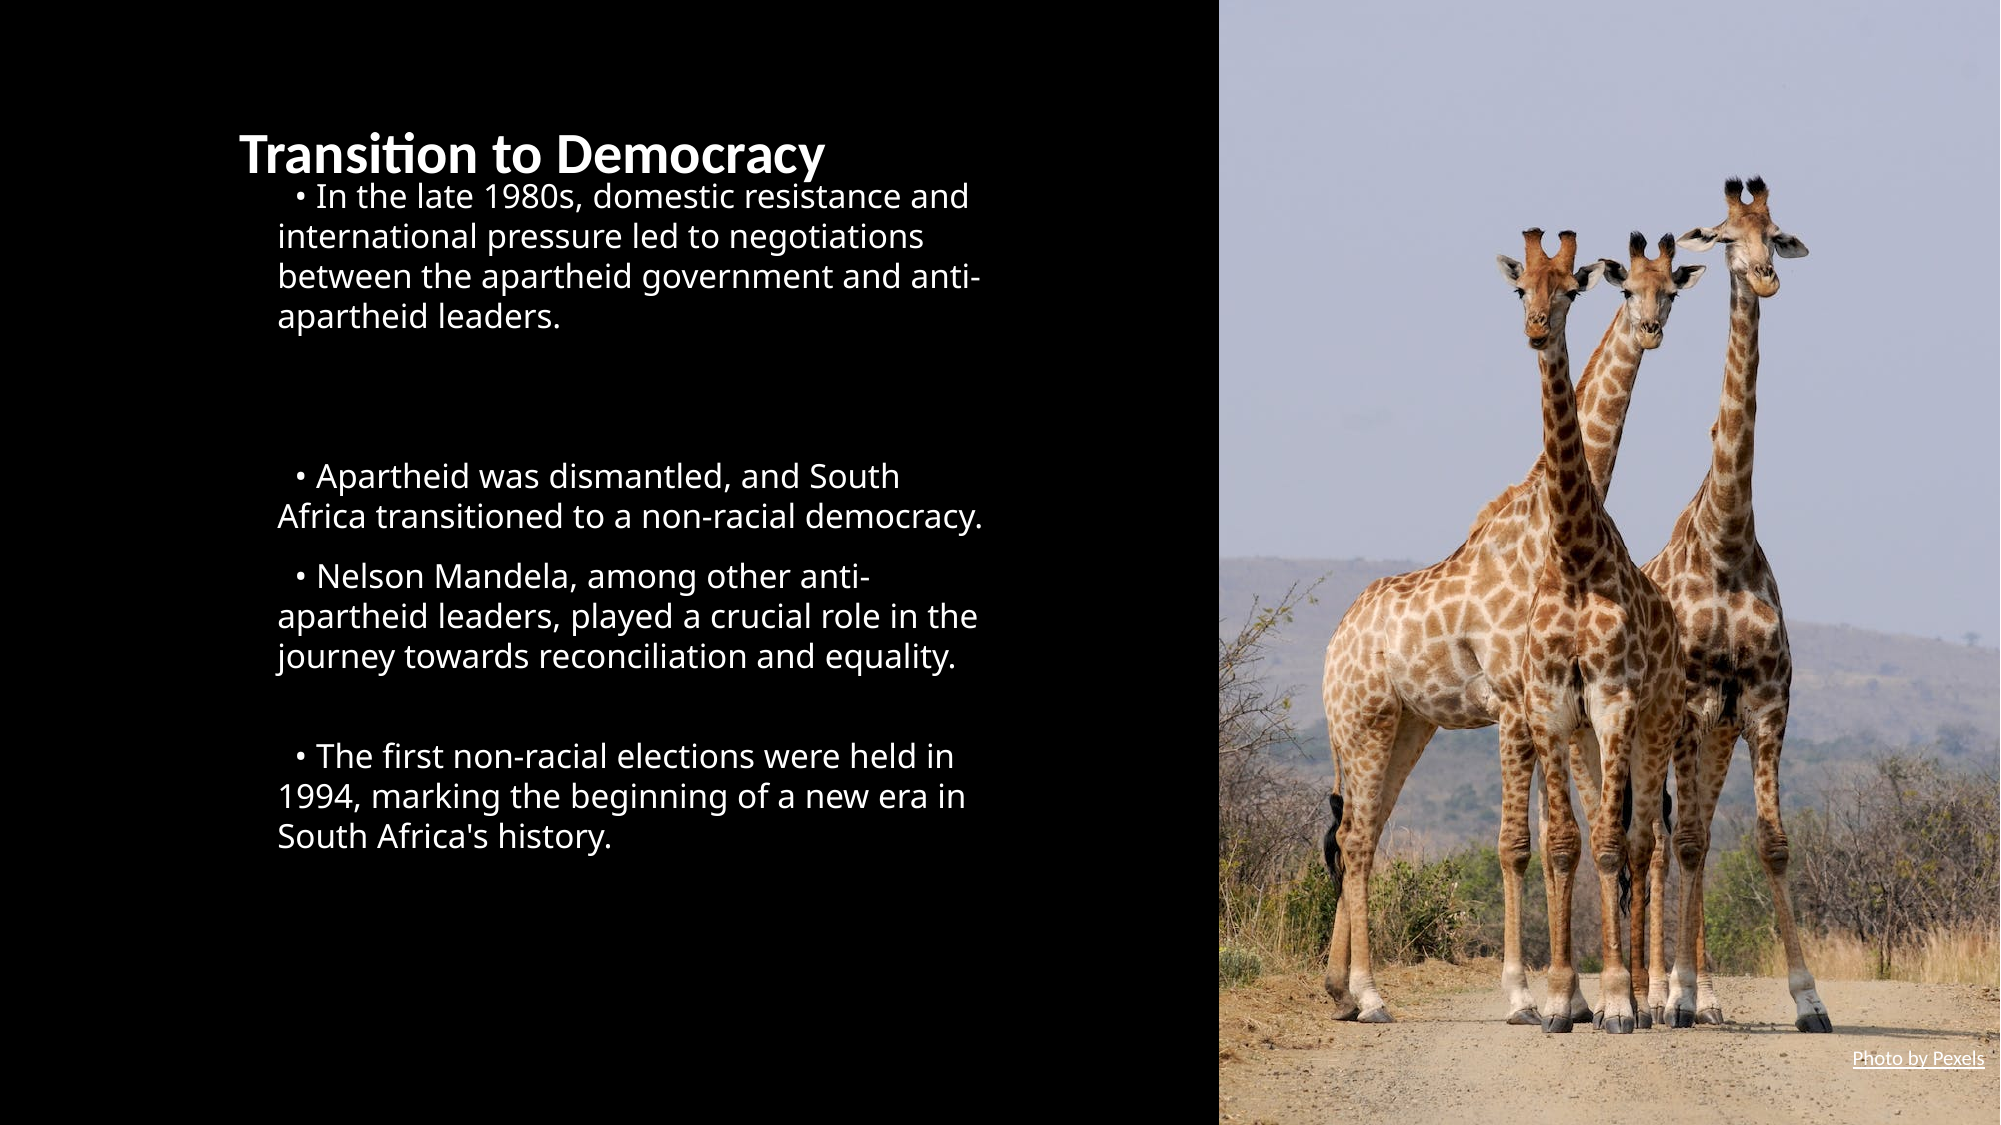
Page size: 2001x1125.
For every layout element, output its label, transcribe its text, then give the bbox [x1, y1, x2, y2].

text_box Transition to Democracy [225, 112, 1219, 188]
text_box • In the late 1980s, domestic resistance and international pressure led to negotiations between the apartheid government and anti-apartheid leaders. [262, 217, 1013, 293]
text_box • Nelson Mandela, among other anti-apartheid leaders, played a crucial role in the journey towards reconciliation and equality. [262, 577, 1013, 653]
text_box • Apartheid was dismantled, and South Africa transitioned to a non-racial democracy. [262, 457, 1013, 533]
picture [1219, 0, 2000, 1125]
text_box • The first non-racial elections were held in 1994, marking the beginning of a new era in South Africa's history. [262, 757, 1013, 833]
